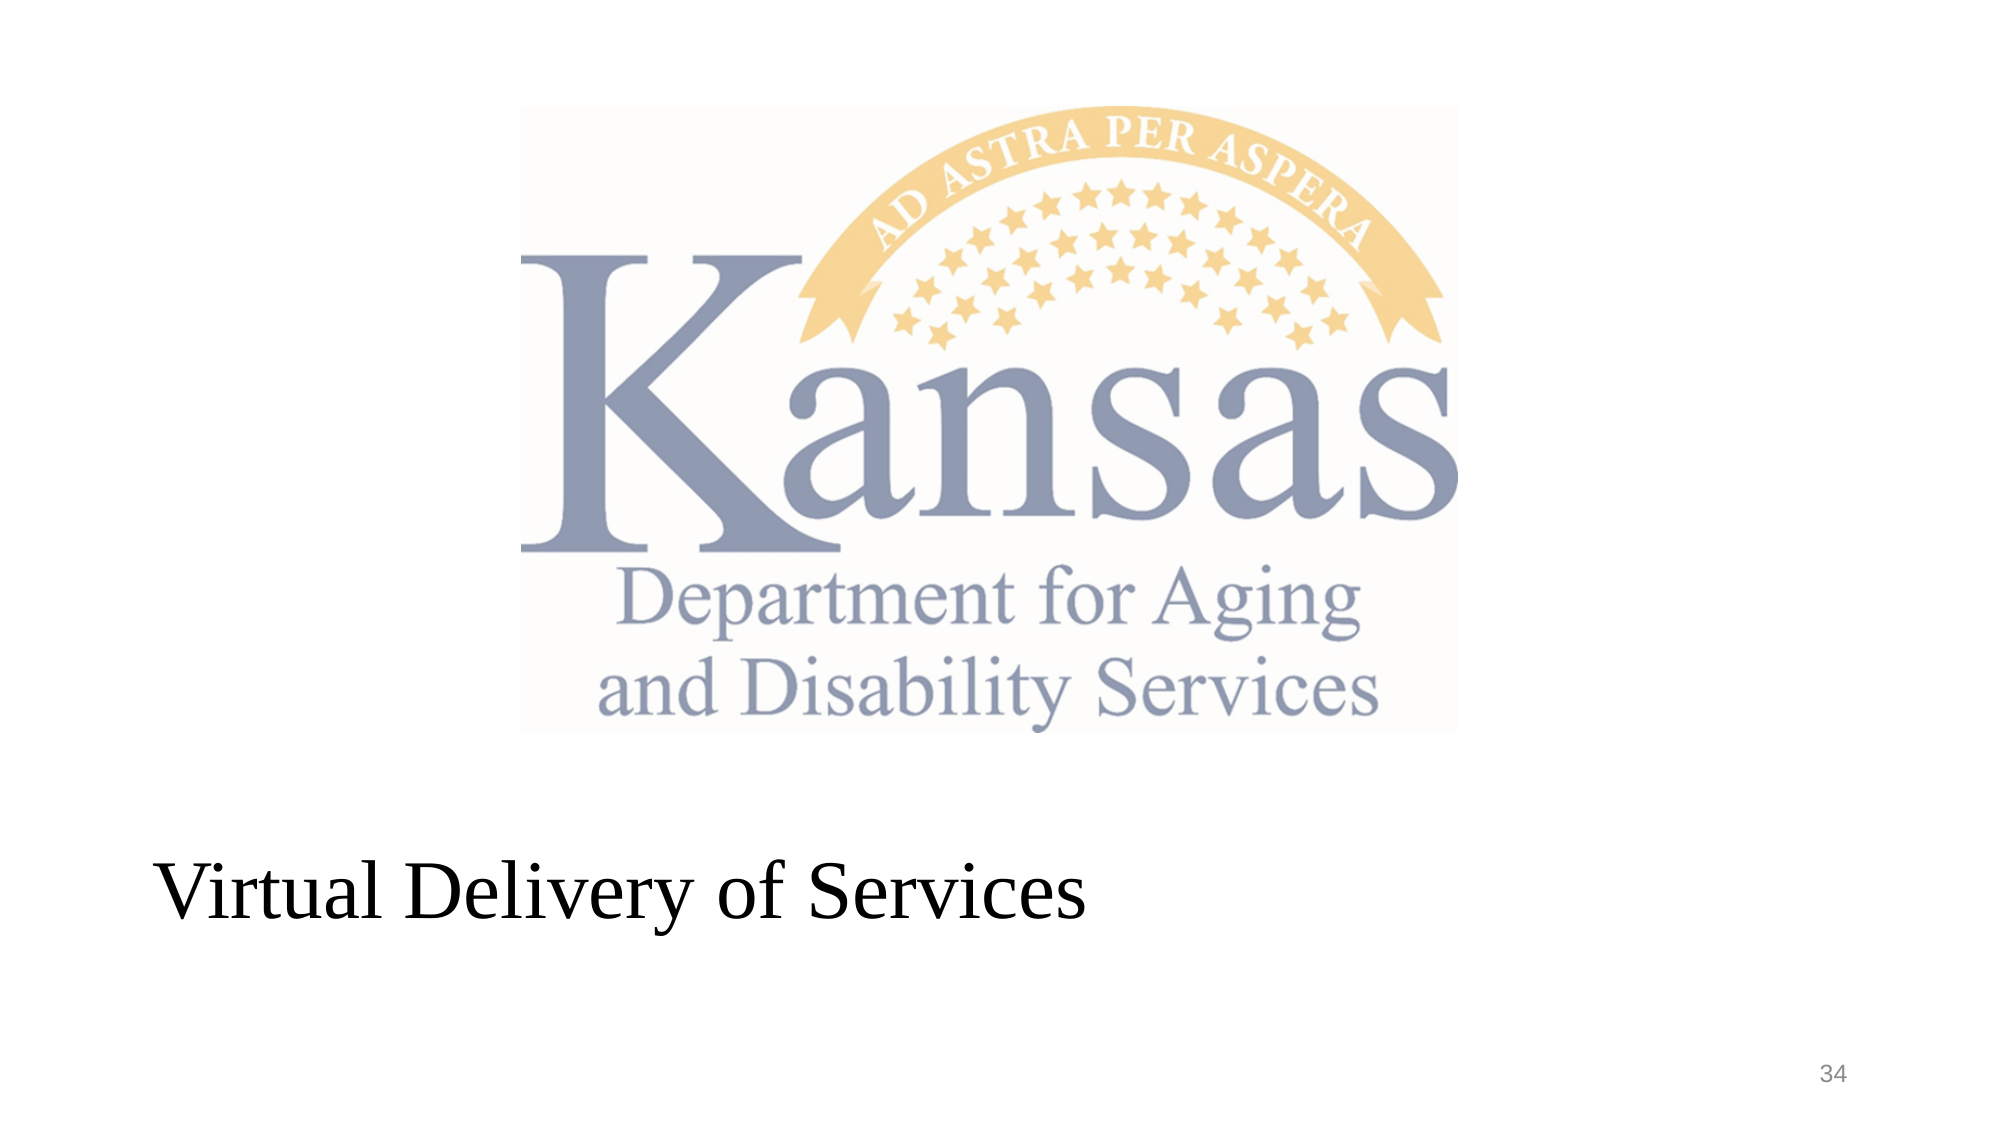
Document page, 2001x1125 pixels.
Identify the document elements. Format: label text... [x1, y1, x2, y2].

slide_number 34 [1412, 1042, 1863, 1103]
title Virtual Delivery of Services [137, 684, 1863, 945]
picture [521, 106, 1458, 684]
